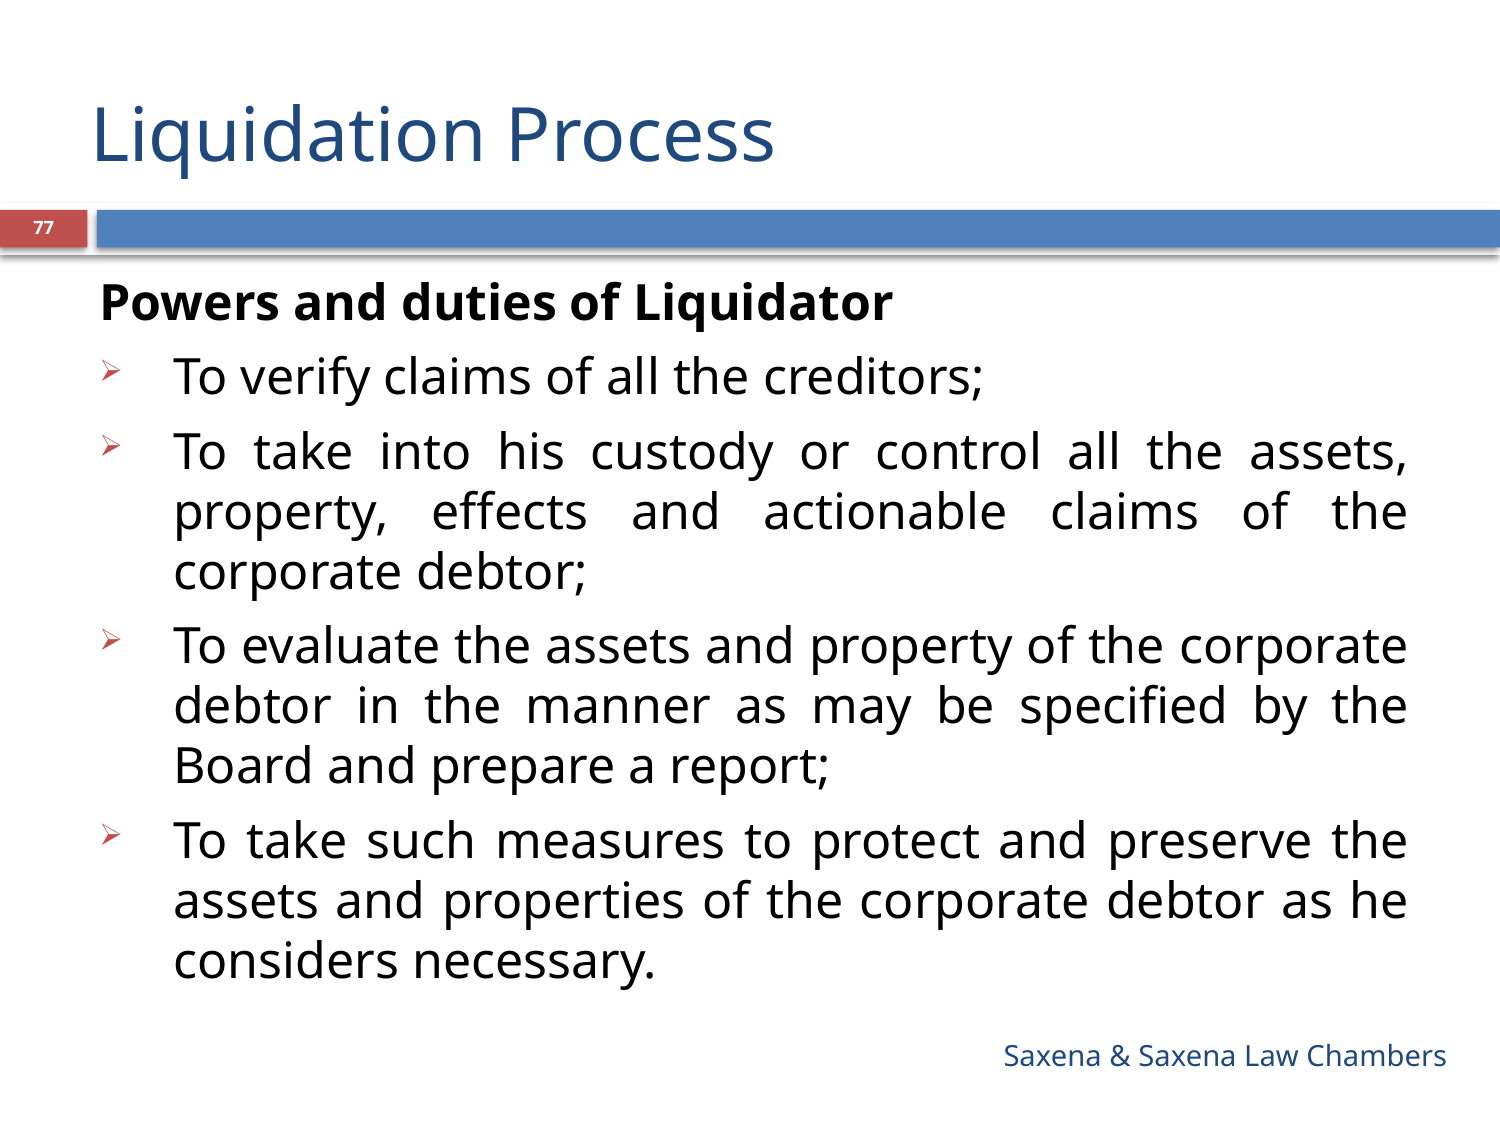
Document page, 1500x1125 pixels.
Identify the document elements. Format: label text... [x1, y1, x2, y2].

list Powers and duties of Liquidator To verify claims of all the creditors; To take into his custody or control all the assets, property, effects and actionable claims of the corporate debtor; To evaluate the assets and property of the corporate debtor in the manner as may be specified by the Board and prepare a report; To take such measures to protect and preserve the assets and properties of the corporate debtor as he considers necessary. [74, 262, 1426, 988]
slide_number 77 [0, 208, 88, 249]
title Liquidation Process [74, 62, 1426, 201]
footer Saxena & Saxena Law Chambers [99, 1025, 1463, 1085]
